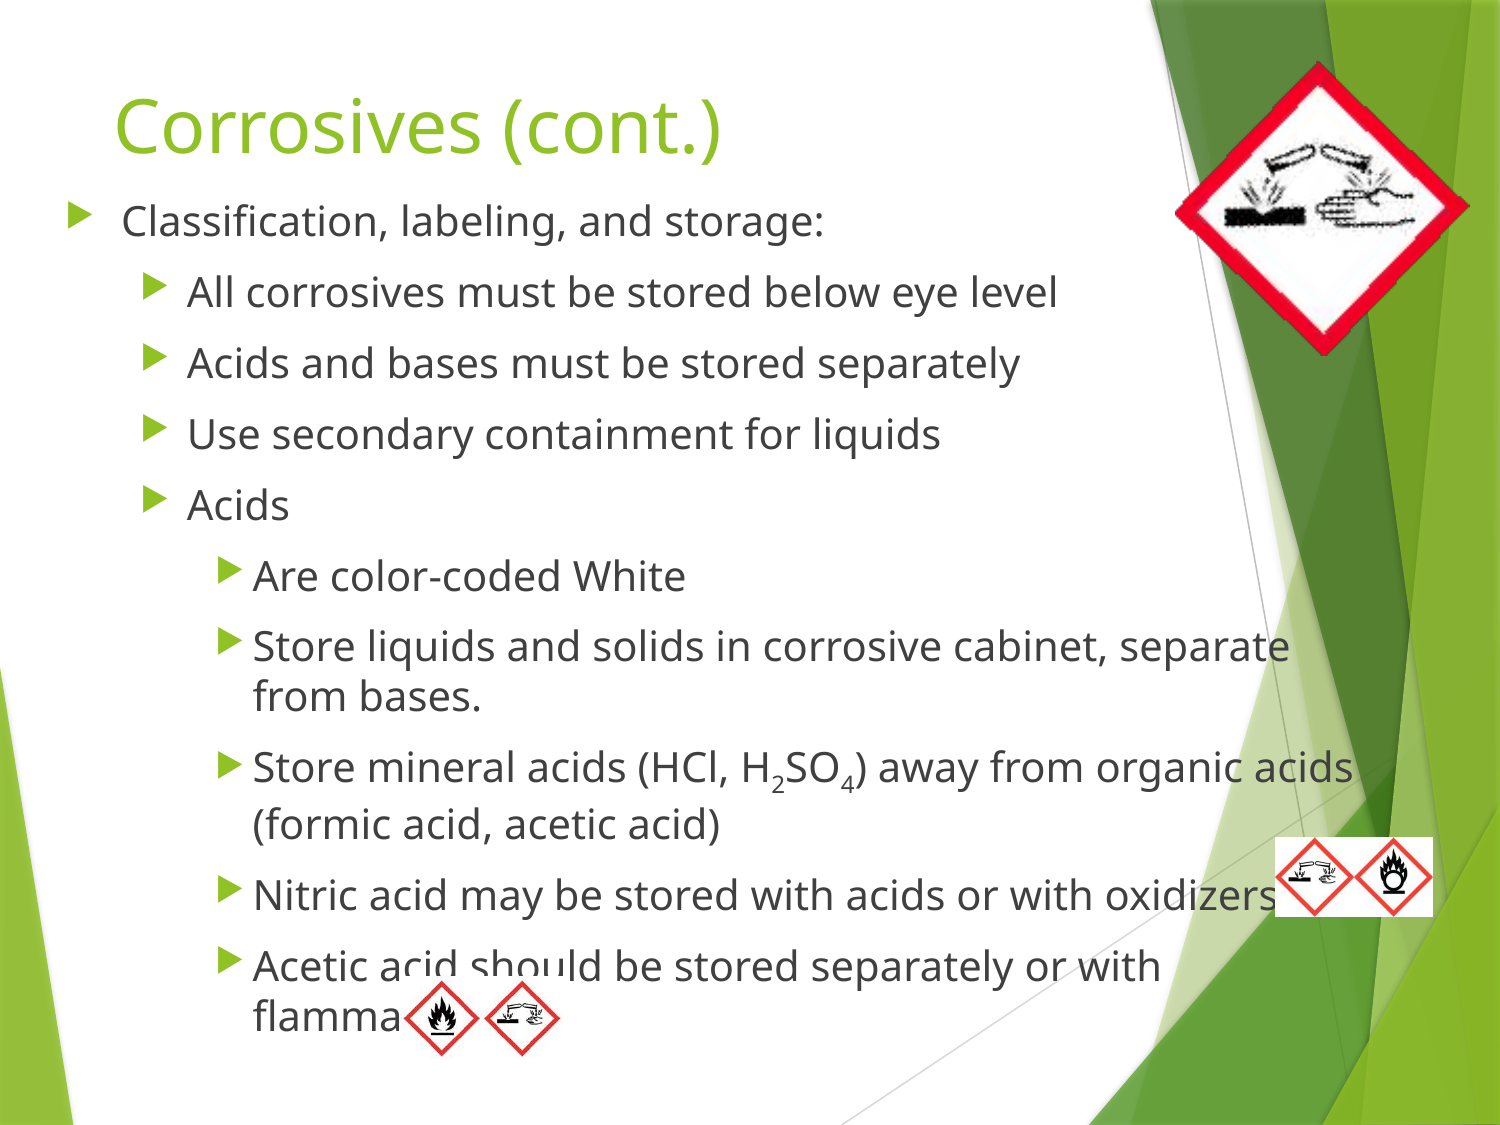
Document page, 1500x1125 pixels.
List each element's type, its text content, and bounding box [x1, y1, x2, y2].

picture [399, 976, 564, 1059]
picture [1175, 61, 1468, 356]
title Corrosives (cont.) [98, 70, 1140, 187]
picture [1274, 836, 1434, 918]
list Classification, labeling, and storage: All corrosives must be stored below eye level Acids and bases must be stored separately Use secondary containment for liquids Acids Are color-coded White Store liquids and solids in corrosive cabinet, separate from bases. Store mineral acids (HCl, H2SO4) away from organic acids (formic acid, acetic acid) Nitric acid may be stored with acids or with oxidizers Acetic acid should be stored separately or with flammables [50, 187, 1388, 1051]
